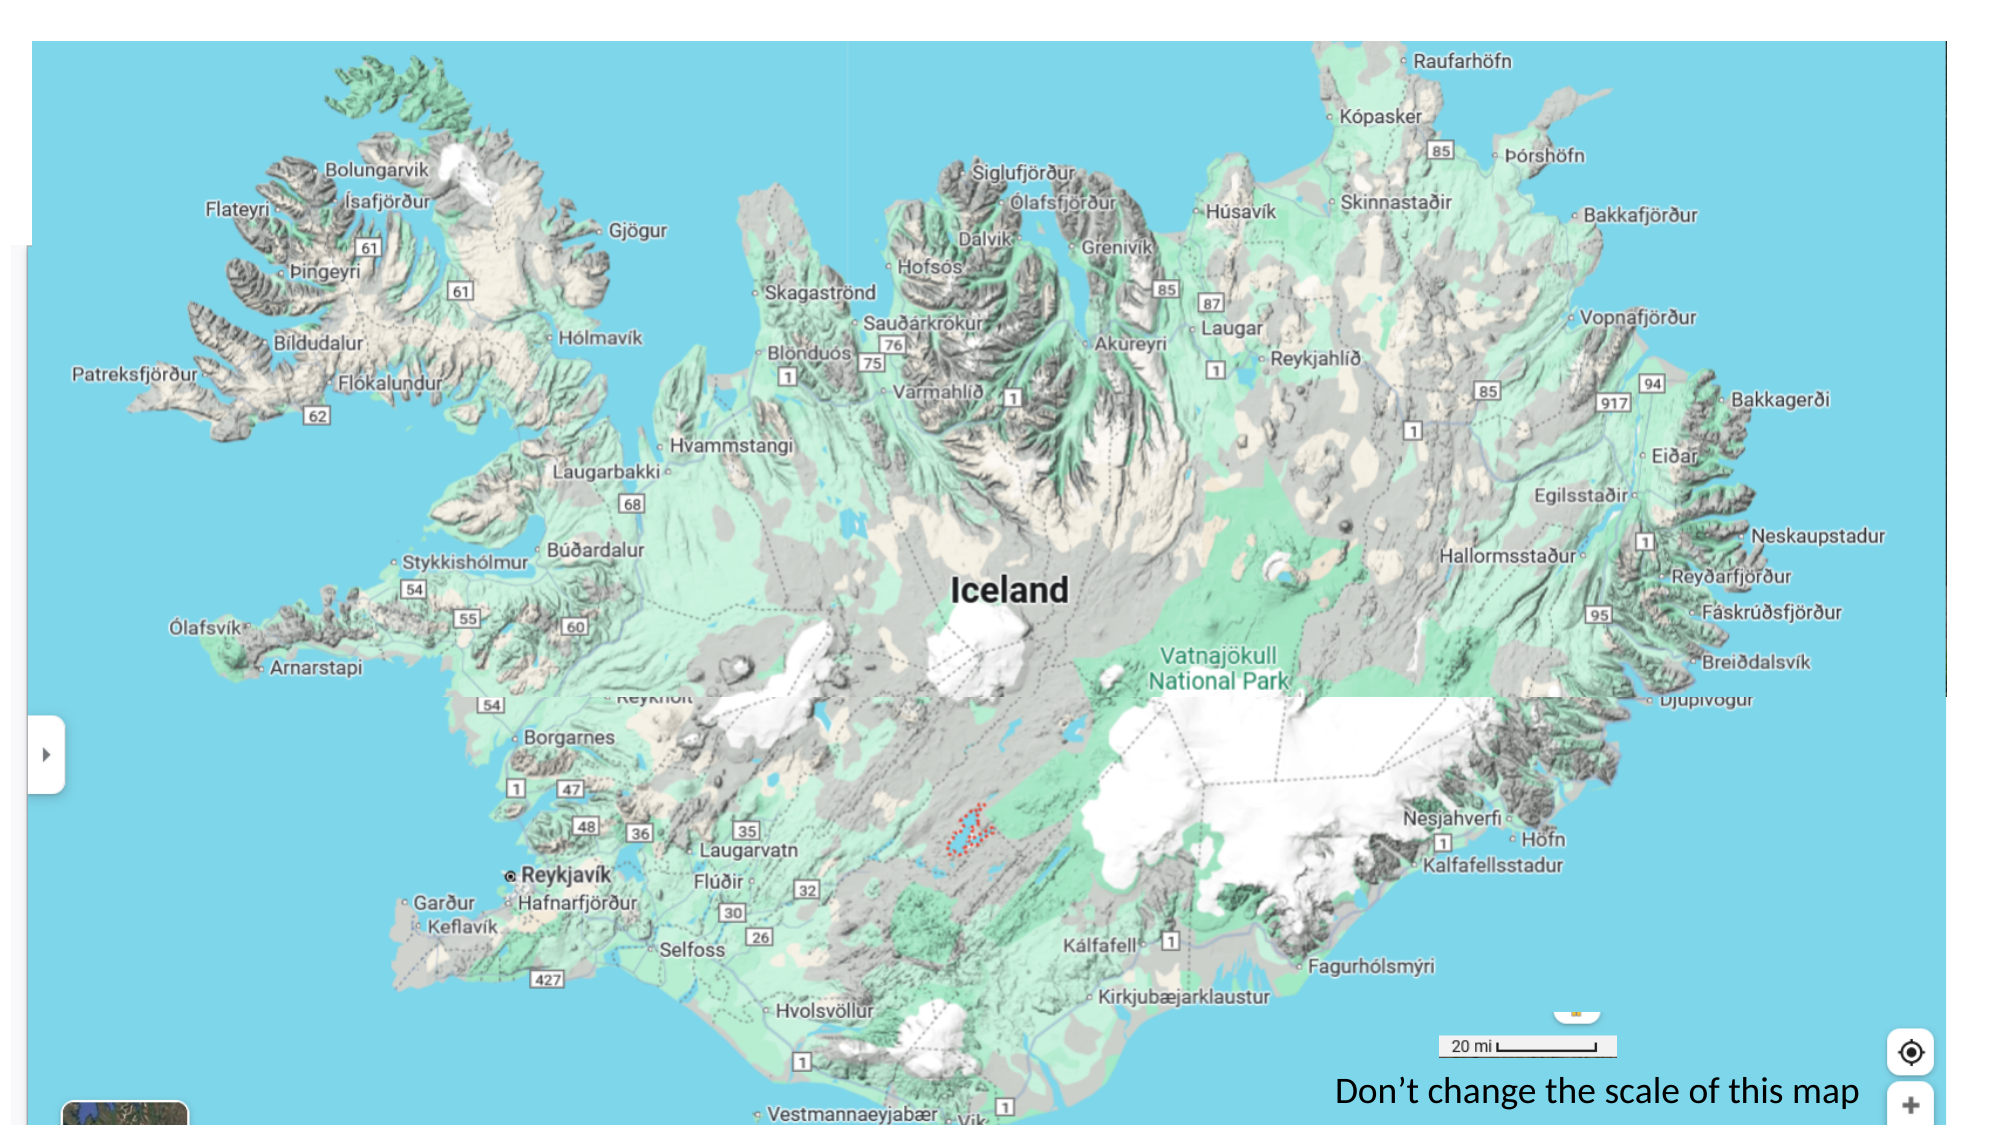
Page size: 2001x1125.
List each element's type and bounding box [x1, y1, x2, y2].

text_box [10, 41, 1968, 1125]
